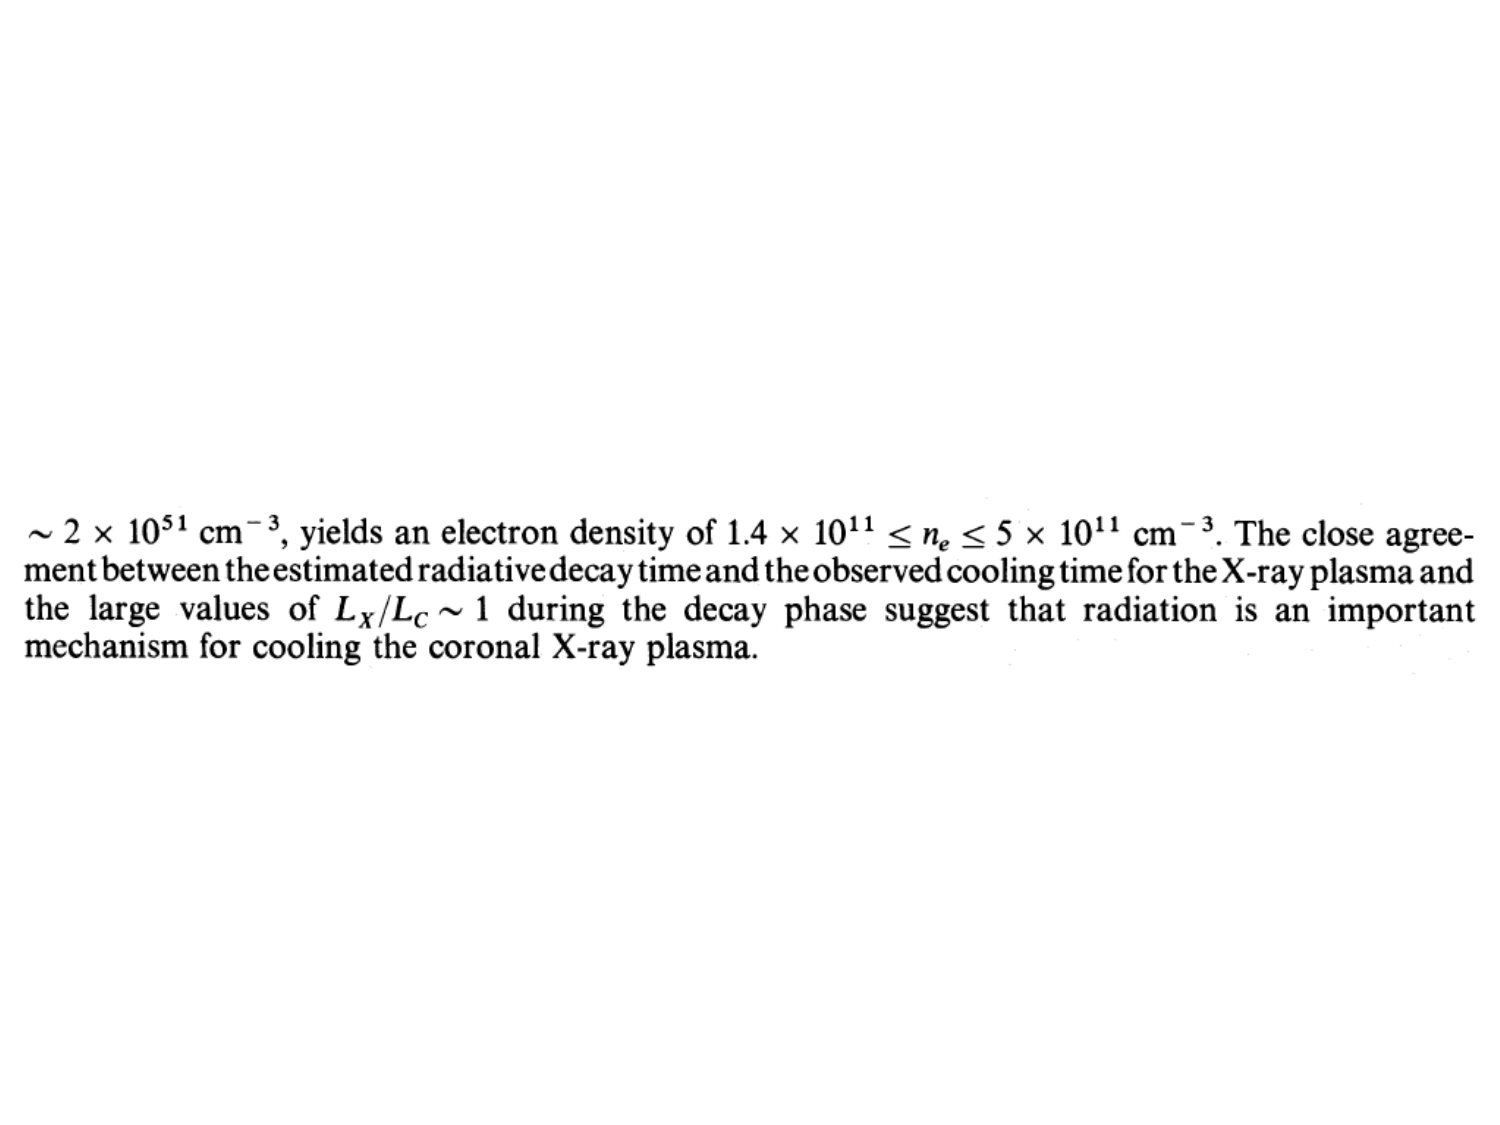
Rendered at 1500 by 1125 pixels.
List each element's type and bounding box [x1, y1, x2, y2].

list [0, 164, 1500, 1006]
